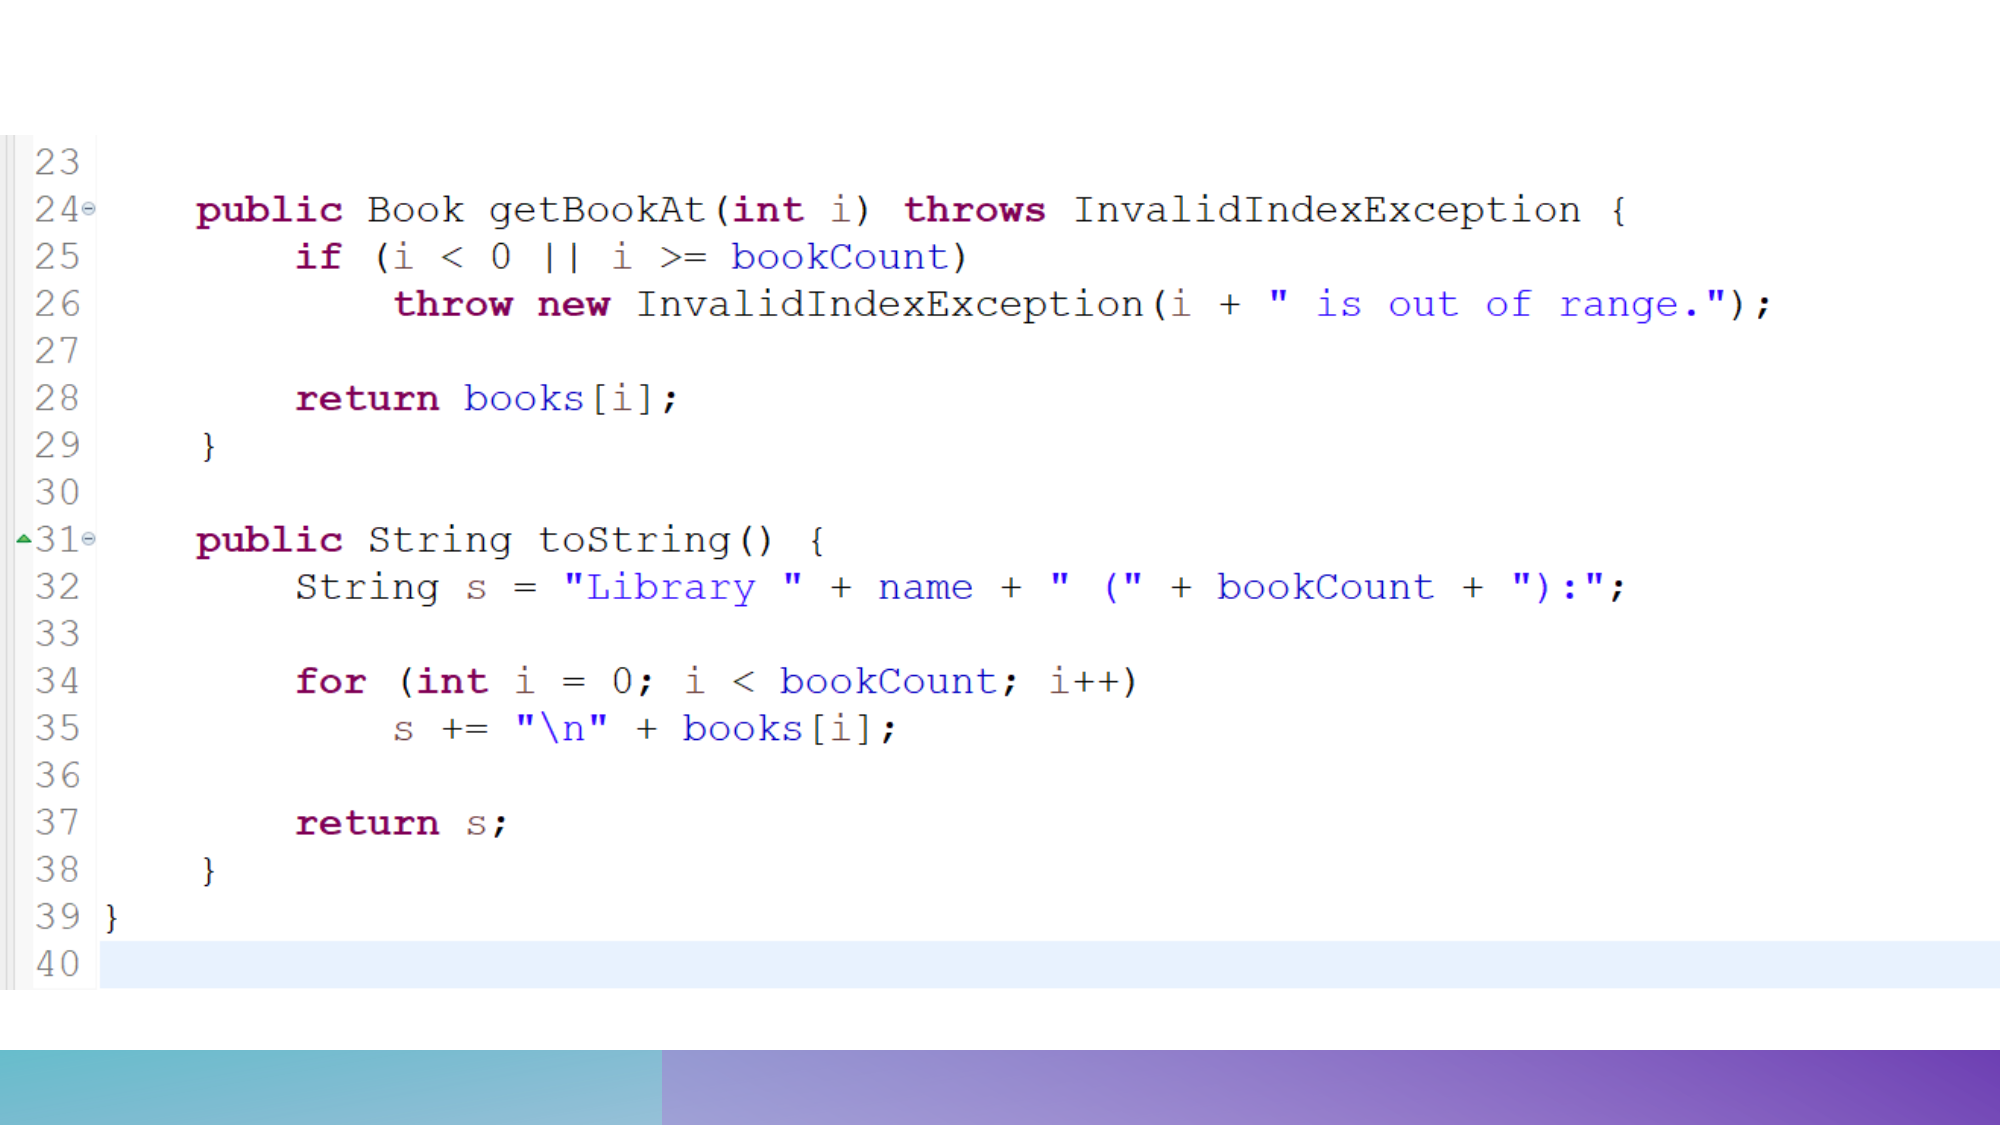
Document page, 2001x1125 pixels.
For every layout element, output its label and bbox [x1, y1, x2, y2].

picture [0, 135, 2000, 990]
